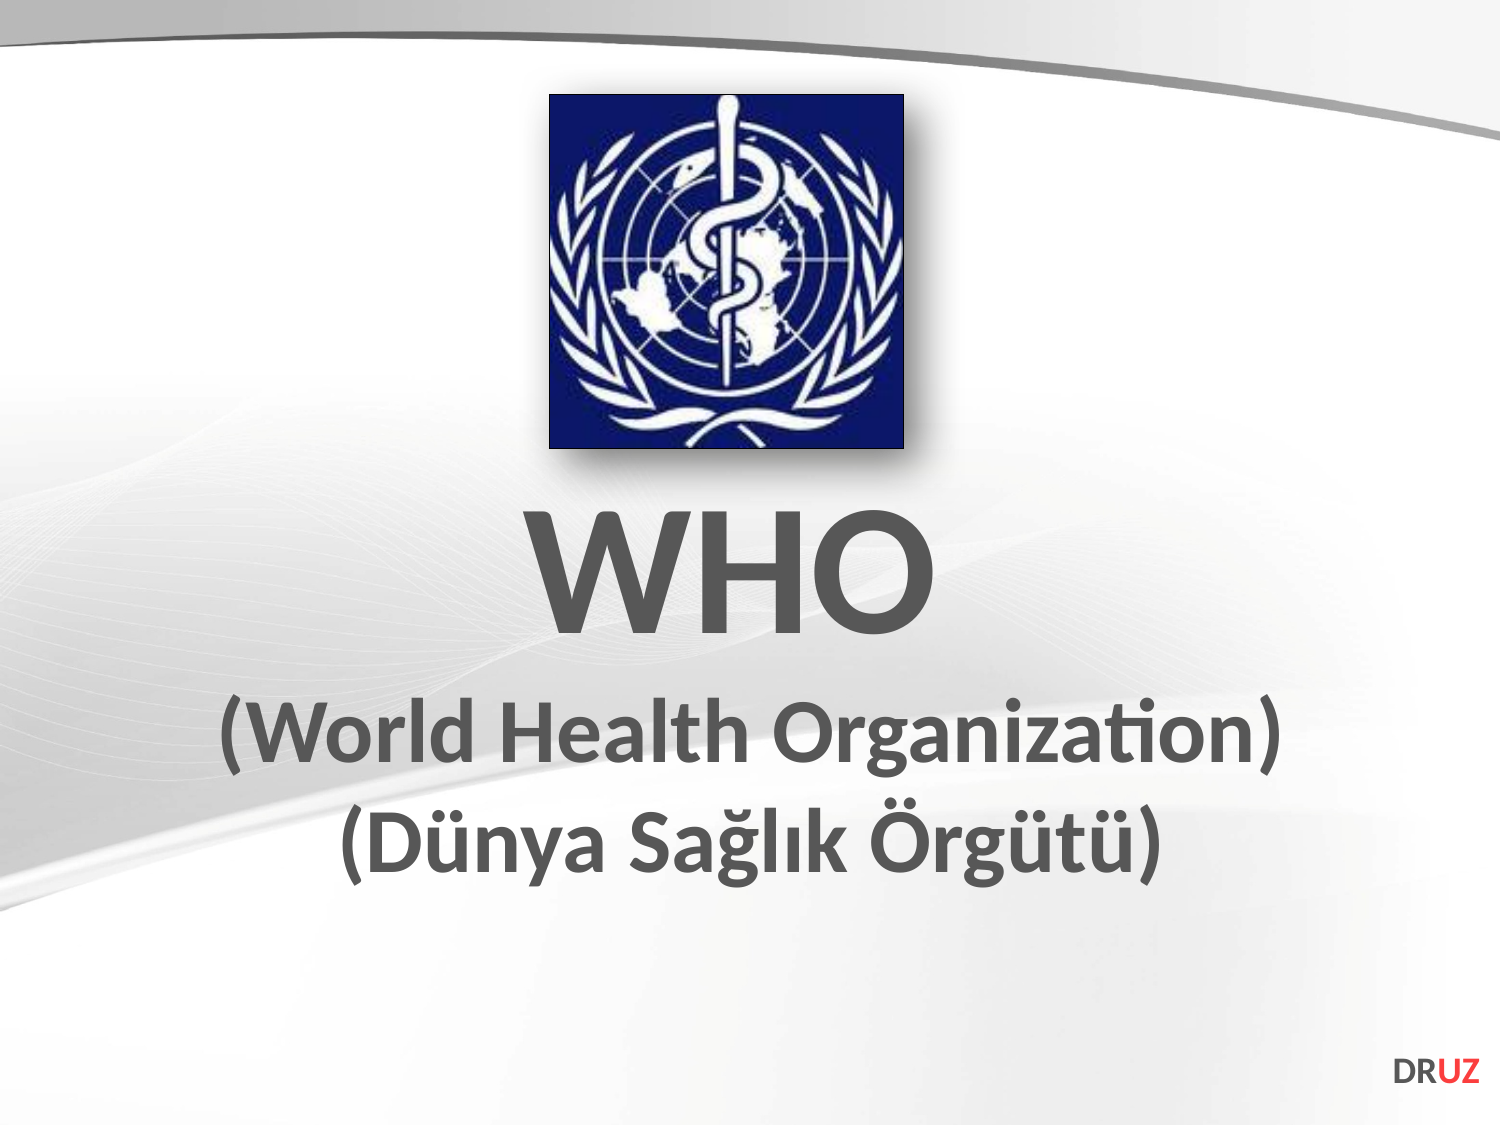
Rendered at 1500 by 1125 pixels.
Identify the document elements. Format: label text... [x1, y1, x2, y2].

picture [0, 0, 1500, 1125]
text_box WHO (World Health Organization) (Dünya Sağlık Örgütü) [28, 428, 1469, 908]
text_box DRUZ [1370, 1046, 1480, 1125]
